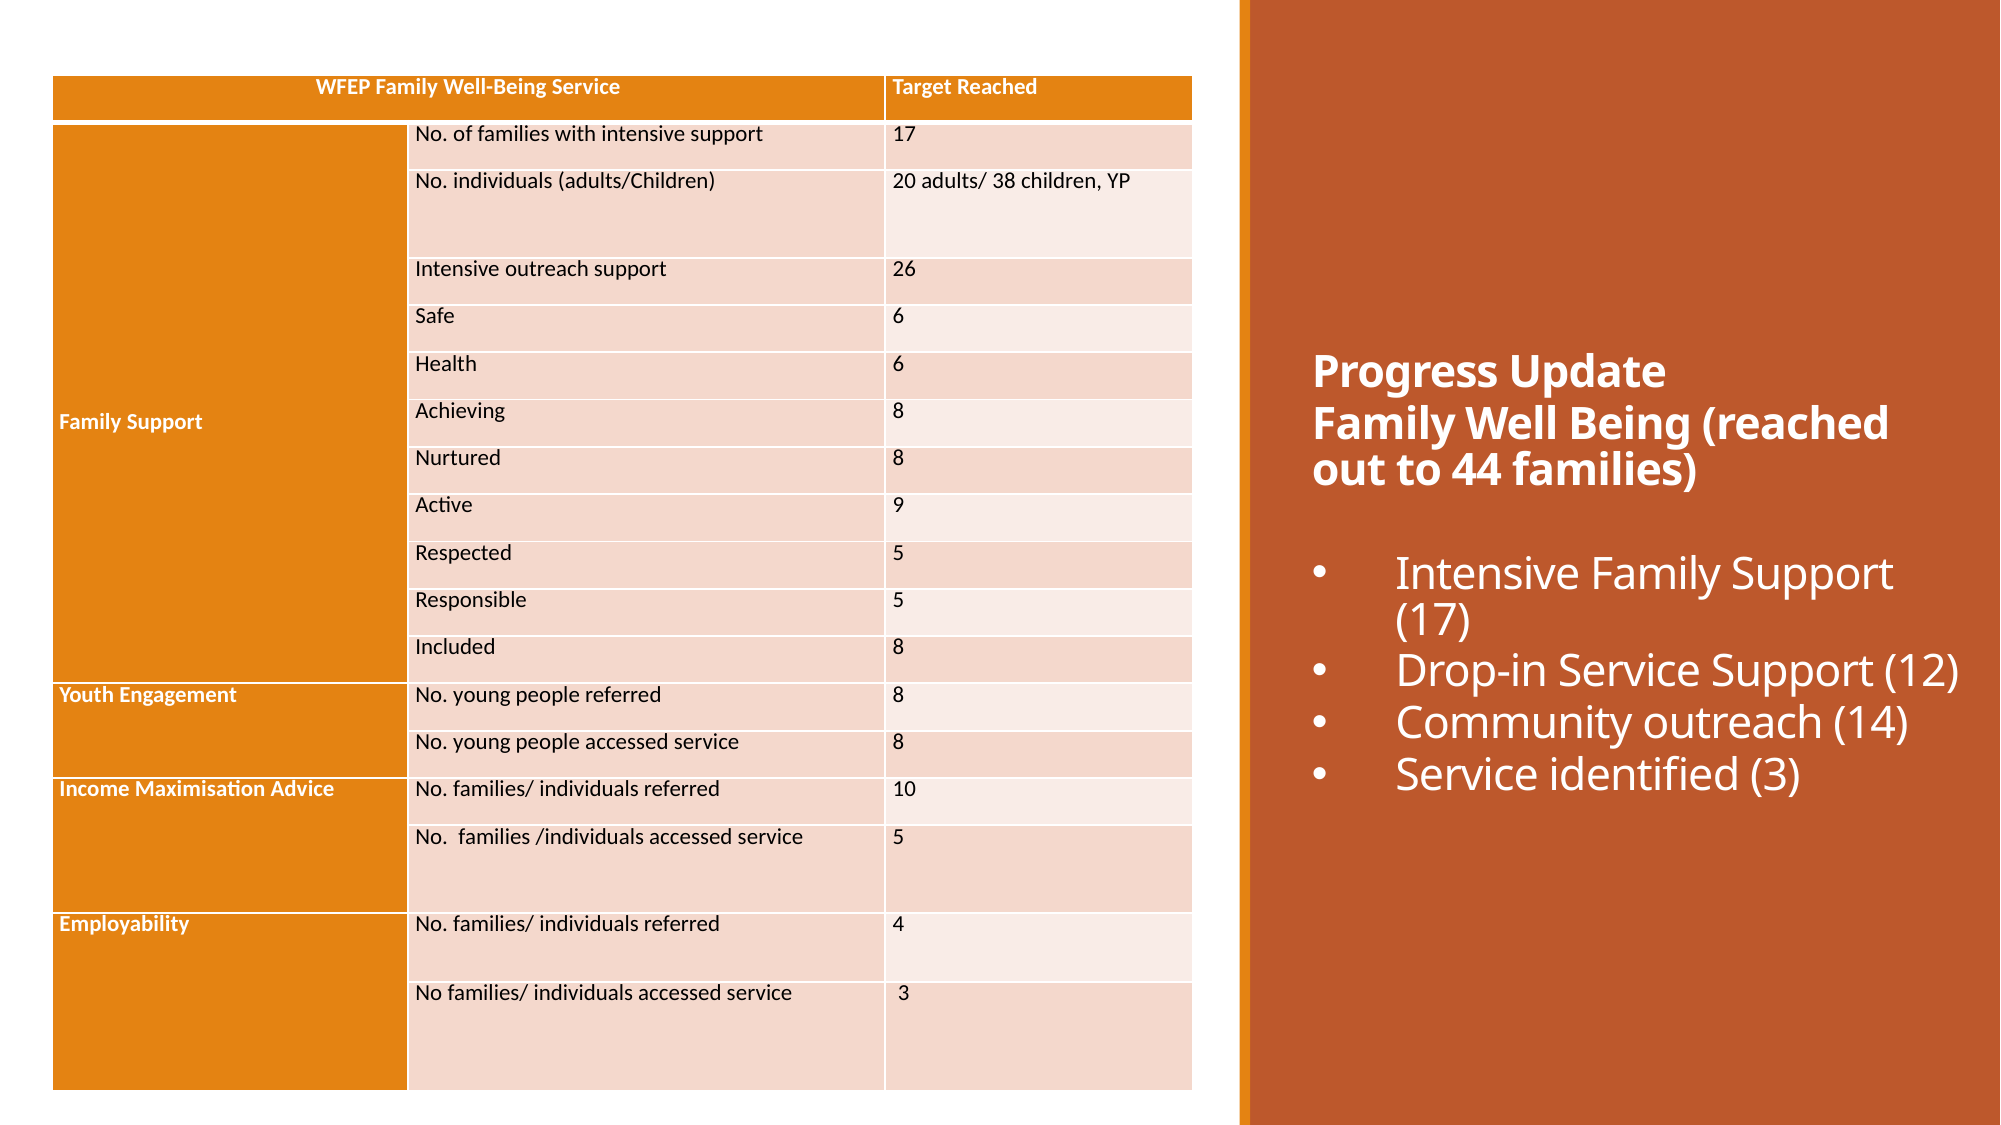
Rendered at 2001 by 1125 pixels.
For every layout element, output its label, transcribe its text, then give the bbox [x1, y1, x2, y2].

table_header Target Reached [886, 76, 1192, 120]
text_box [1238, 0, 1251, 710]
table_cell 9 [886, 495, 1192, 541]
table_cell Youth Engagement [53, 684, 407, 777]
table_cell 8 [886, 637, 1192, 682]
table_cell No. families/ individuals referred [409, 914, 884, 981]
table_cell Respected [409, 542, 884, 588]
table_cell Safe [409, 306, 884, 351]
table_cell 10 [886, 779, 1192, 824]
table_cell Active [409, 495, 884, 541]
table_cell 8 [886, 732, 1192, 777]
table_cell 26 [886, 259, 1192, 304]
table_cell Achieving [409, 400, 884, 446]
table_cell 8 [886, 684, 1192, 710]
table_cell 3 [886, 983, 1192, 1090]
text_box [0, 0, 1238, 1125]
text_box [1238, 723, 1251, 1125]
table_cell Nurtured [409, 448, 884, 493]
table_cell No. individuals (adults/Children) [409, 171, 884, 257]
table_cell No. young people accessed service [409, 732, 884, 777]
table_cell 20 adults/ 38 children, YP [886, 171, 1192, 257]
table_cell No. of families with intensive support [409, 125, 884, 169]
table_cell 8 [886, 723, 1192, 730]
table_cell 8 [886, 400, 1192, 446]
text_box [1251, 0, 2000, 1125]
table_cell No. families /individuals accessed service [409, 826, 884, 912]
table_header WFEP Family Well-Being Service [53, 76, 884, 120]
table_cell Health [409, 353, 884, 399]
table_cell No families/ individuals accessed service [409, 983, 884, 1090]
table_cell 6 [886, 353, 1192, 399]
table_cell 17 [886, 125, 1192, 169]
table_cell No. young people referred [409, 684, 884, 710]
table_cell No. families/ individuals referred [409, 779, 884, 824]
text_box Progress Update Family Well Being (reached out to 44 families) Intensive Family Support (17) Drop-in Service Support (12) Community outreach (14) Service identified (3) [1296, 343, 1977, 824]
table_cell 5 [886, 590, 1192, 635]
table_cell Employability [53, 914, 407, 1090]
table_cell Income Maximisation Advice [53, 779, 407, 912]
table_cell Family Support [53, 125, 407, 682]
table_cell 6 [886, 306, 1192, 351]
table_cell 4 [886, 914, 1192, 981]
table_cell Intensive outreach support [409, 259, 884, 304]
table_cell Included [409, 637, 884, 682]
table_cell No. young people referred [409, 723, 884, 730]
table_cell Responsible [409, 590, 884, 635]
table_cell 5 [886, 542, 1192, 588]
table_cell 5 [886, 826, 1192, 912]
table_cell 8 [886, 448, 1192, 493]
